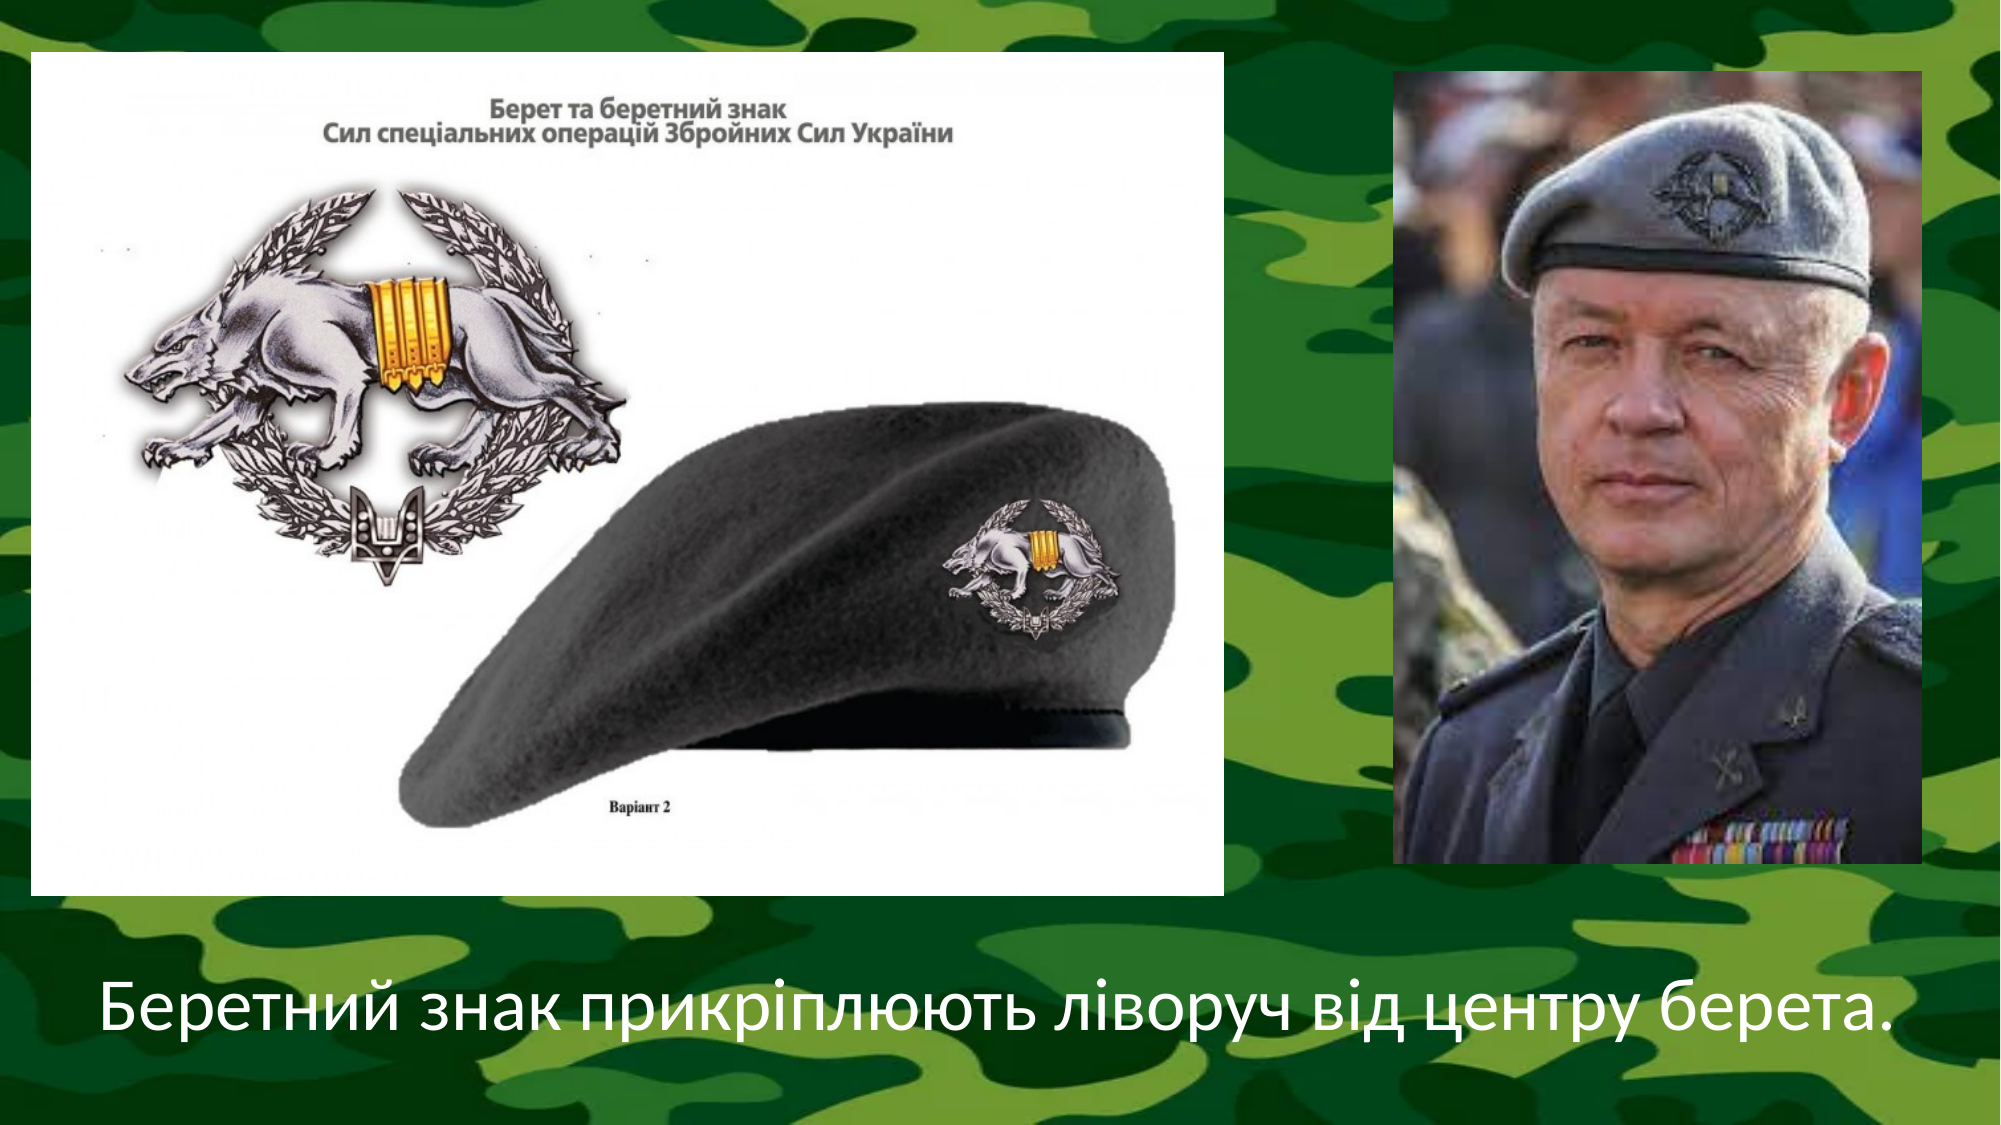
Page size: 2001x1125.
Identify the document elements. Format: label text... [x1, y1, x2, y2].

picture [0, 0, 2001, 1125]
text_box Беретний знак прикріплюють ліворуч від центру берета. [83, 947, 2000, 1053]
